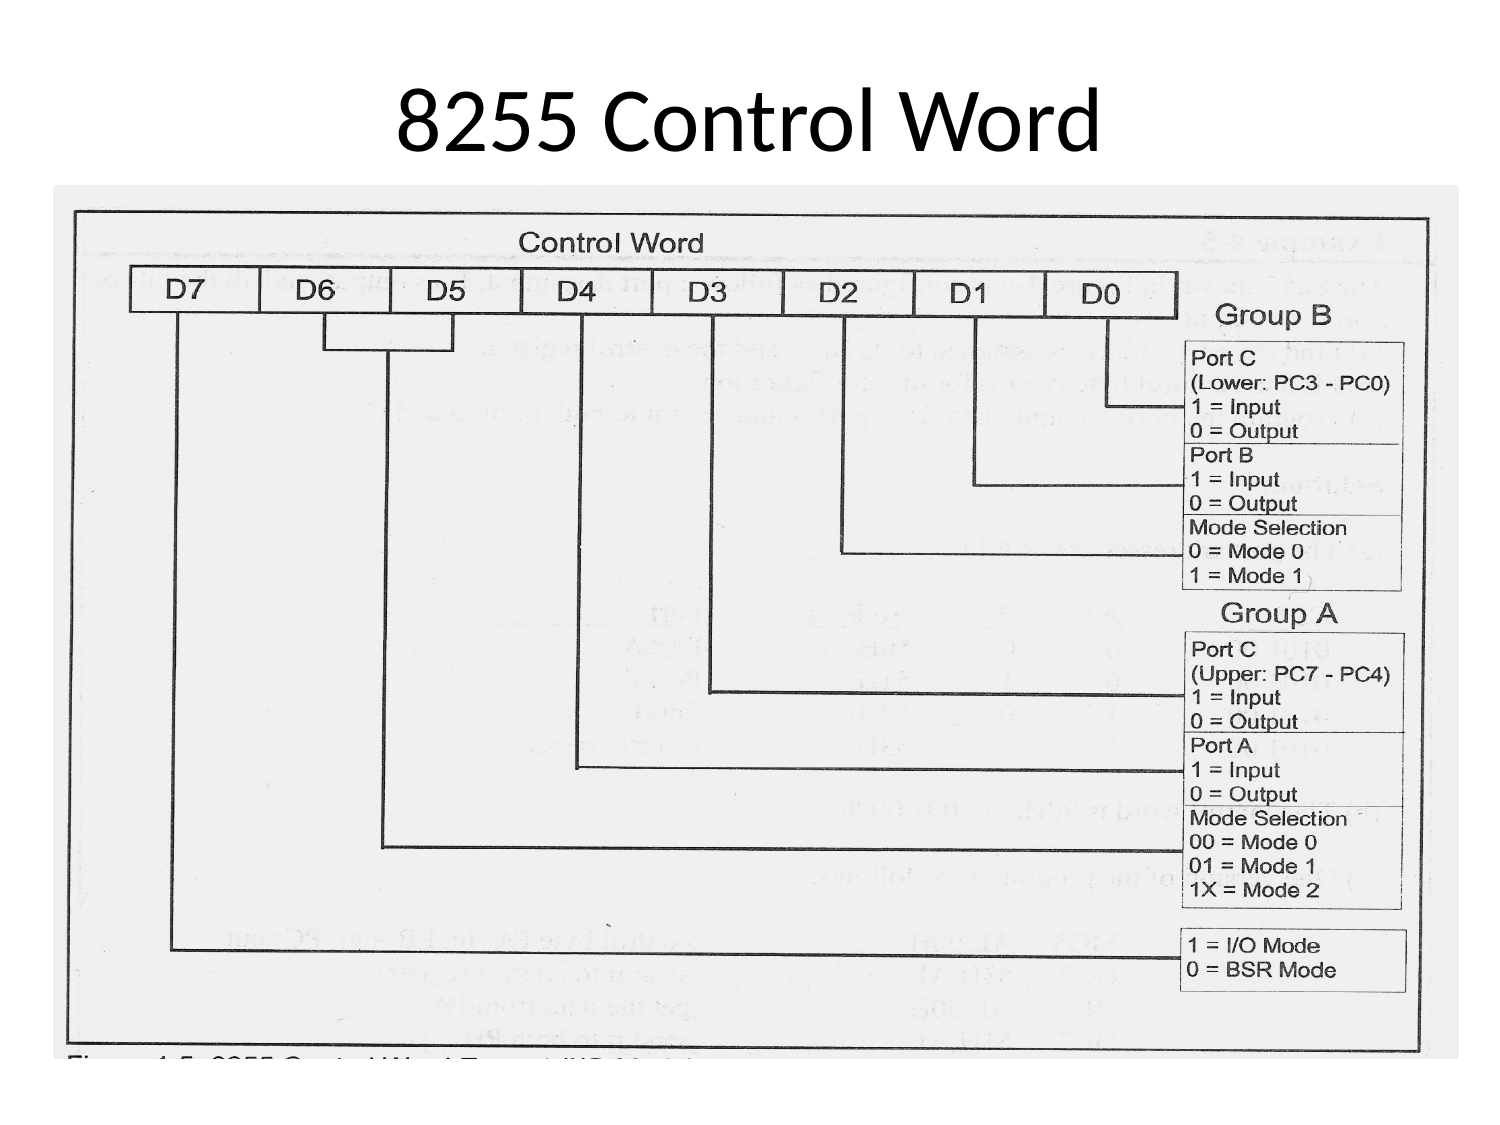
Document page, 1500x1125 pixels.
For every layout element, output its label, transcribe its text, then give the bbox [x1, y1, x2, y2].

title 8255 Control Word [75, 20, 1425, 184]
picture [52, 185, 1460, 1059]
